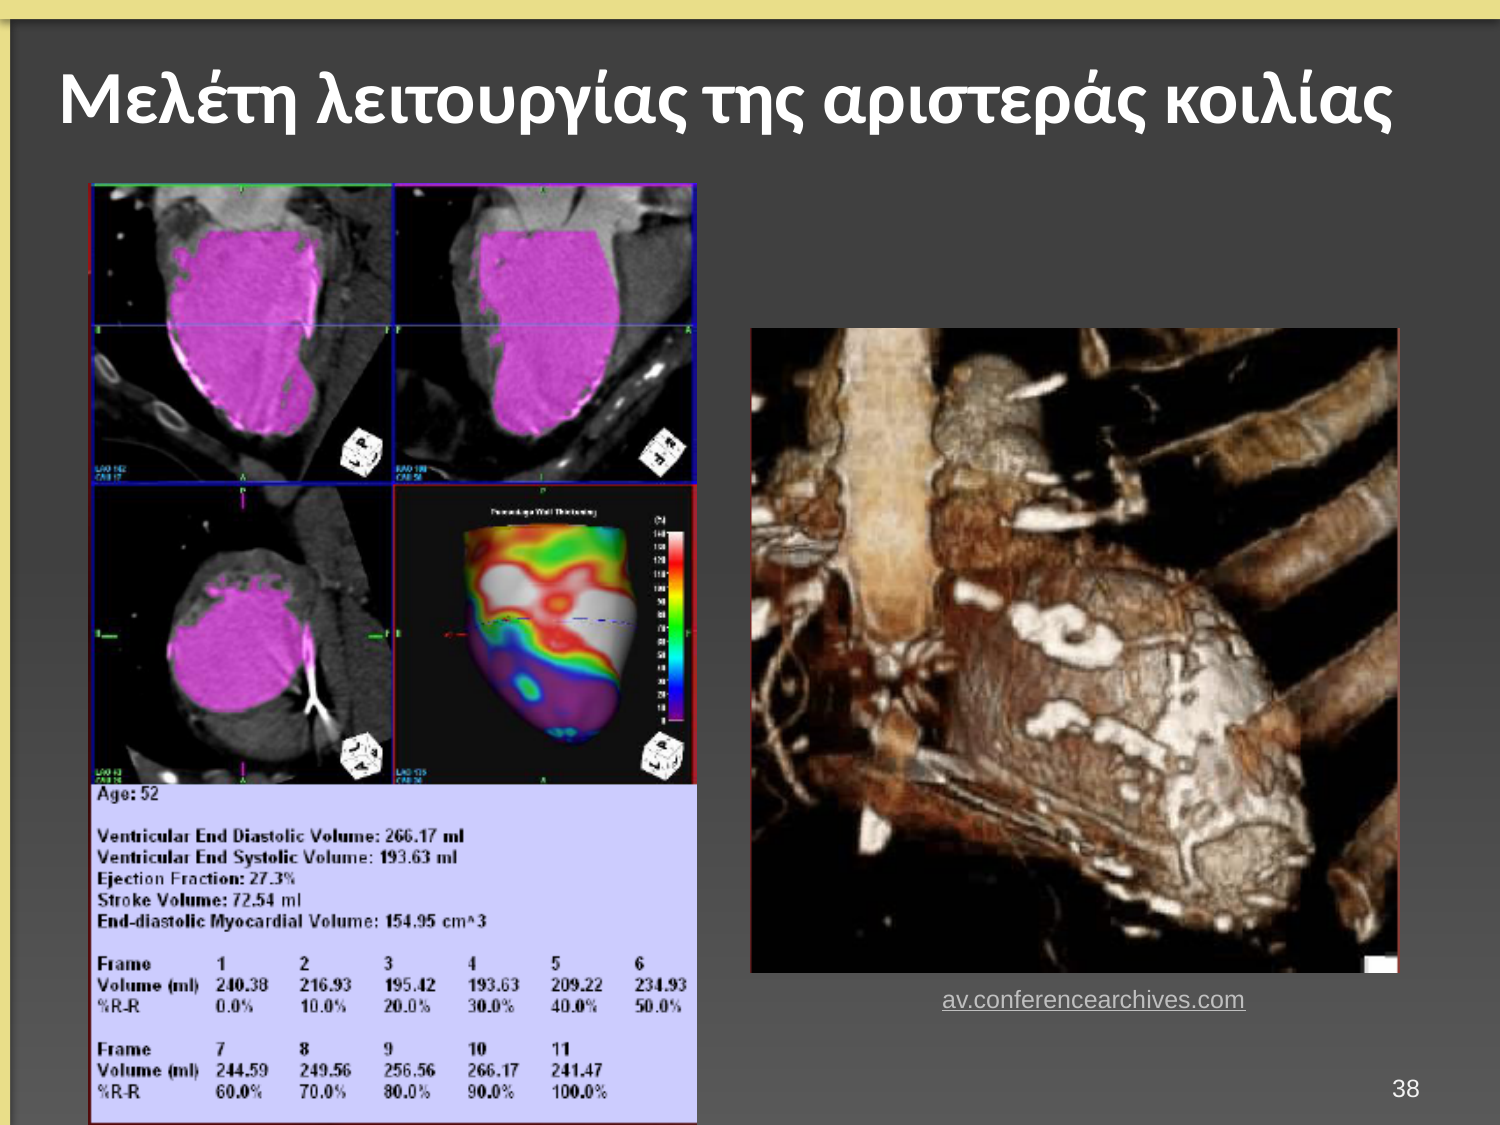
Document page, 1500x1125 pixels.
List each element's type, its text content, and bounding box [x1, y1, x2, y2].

picture [88, 183, 697, 1125]
picture [749, 328, 1400, 973]
slide_number 37 [1085, 1057, 1436, 1118]
title Μελέτη λειτουργίας της αριστεράς κοιλίας [0, 0, 1500, 188]
text_box av.conferencearchives.com [856, 981, 1332, 1021]
